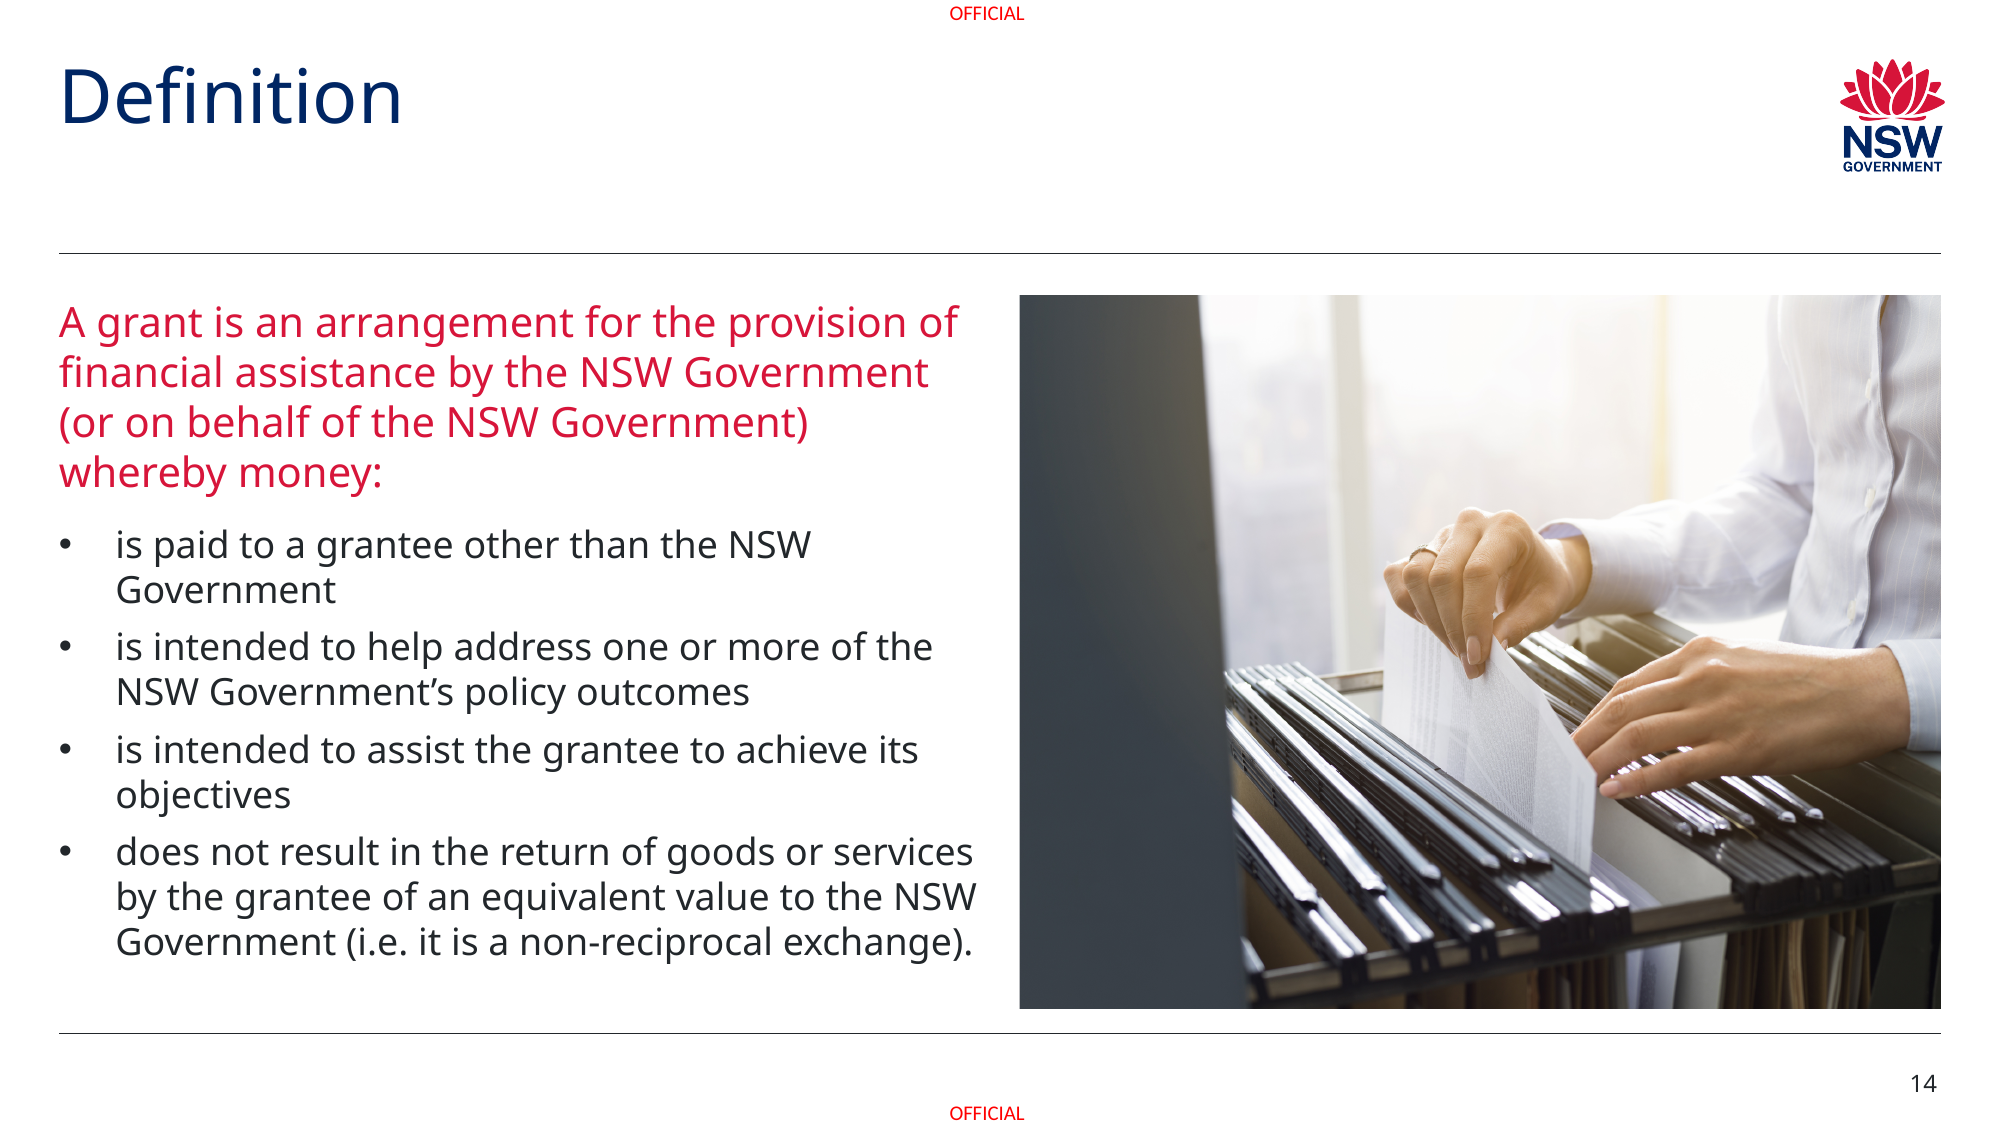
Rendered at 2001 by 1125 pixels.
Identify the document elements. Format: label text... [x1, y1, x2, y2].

picture [1019, 295, 1941, 1010]
slide_number 14 [1856, 1068, 1937, 1099]
picture [1840, 59, 1945, 172]
list A grant is an arrangement for the provision of financial assistance by the NSW Government (or on behalf of the NSW Government) whereby money: is paid to a grantee other than the NSW Government is intended to help address one or more of the NSW Government’s policy outcomes is intended to assist the grantee to achieve its objectives does not result in the return of goods or services by the grantee of an equivalent value to the NSW Government (i.e. it is a non-reciprocal exchange). [59, 295, 981, 1010]
title Definition [59, 59, 1654, 225]
